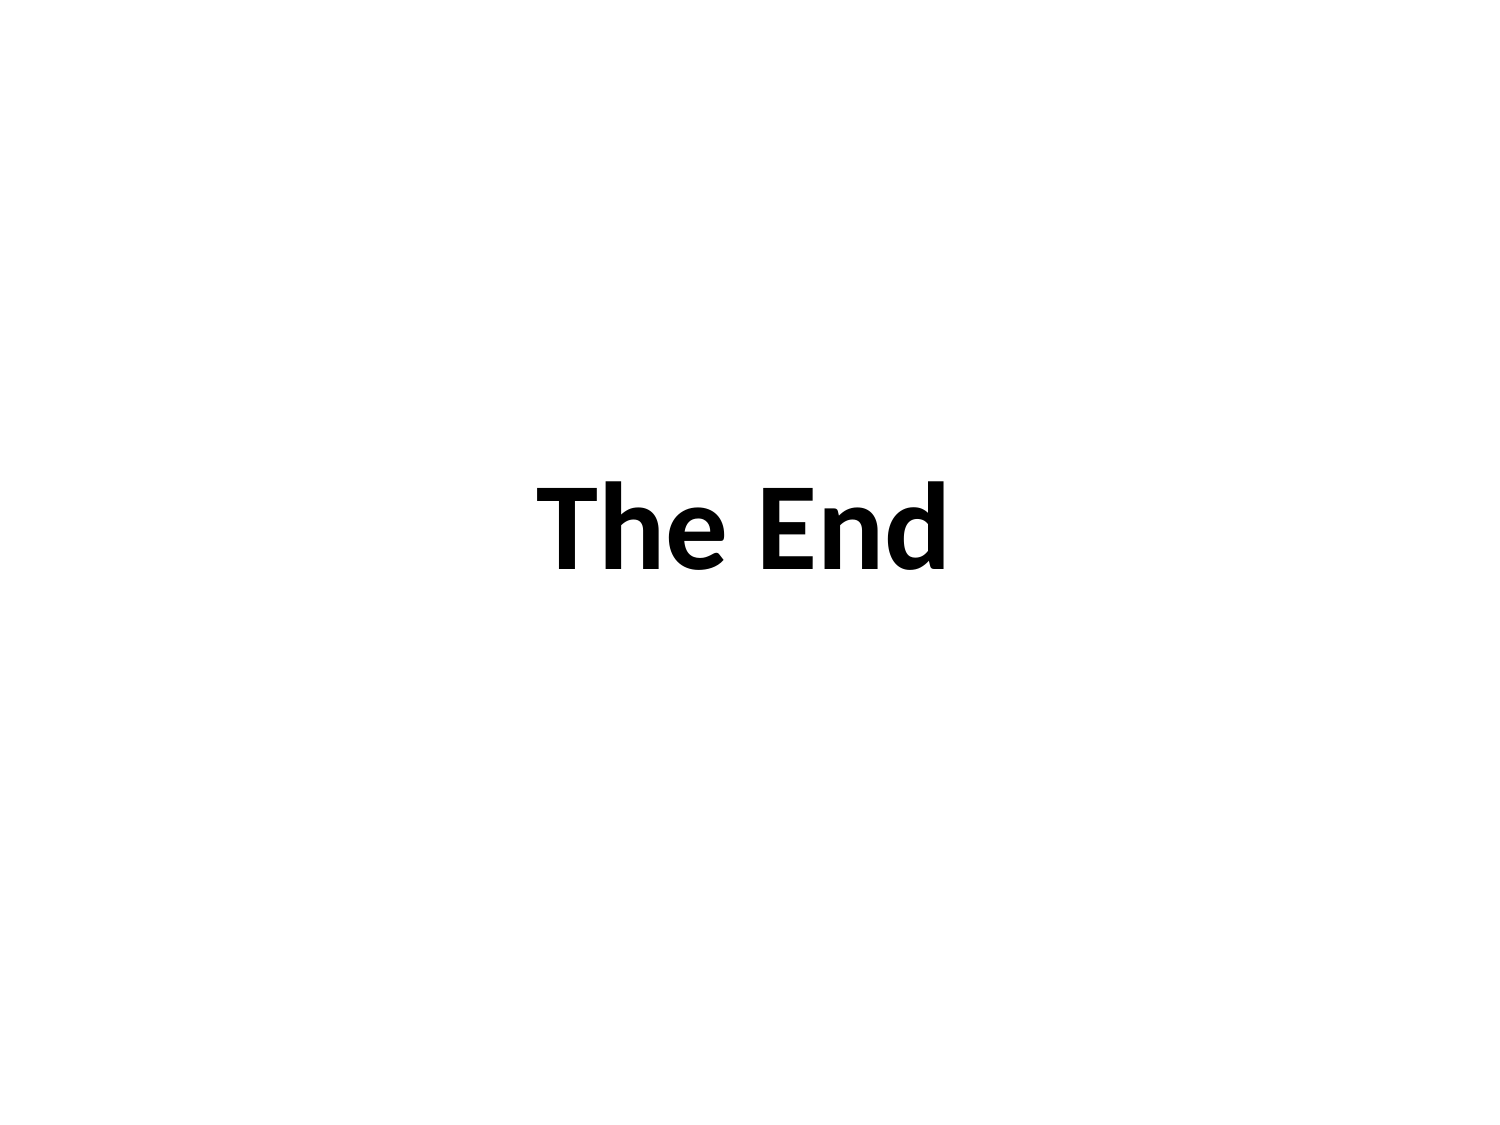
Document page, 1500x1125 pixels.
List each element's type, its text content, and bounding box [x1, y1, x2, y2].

text_box The End [312, 437, 1175, 603]
